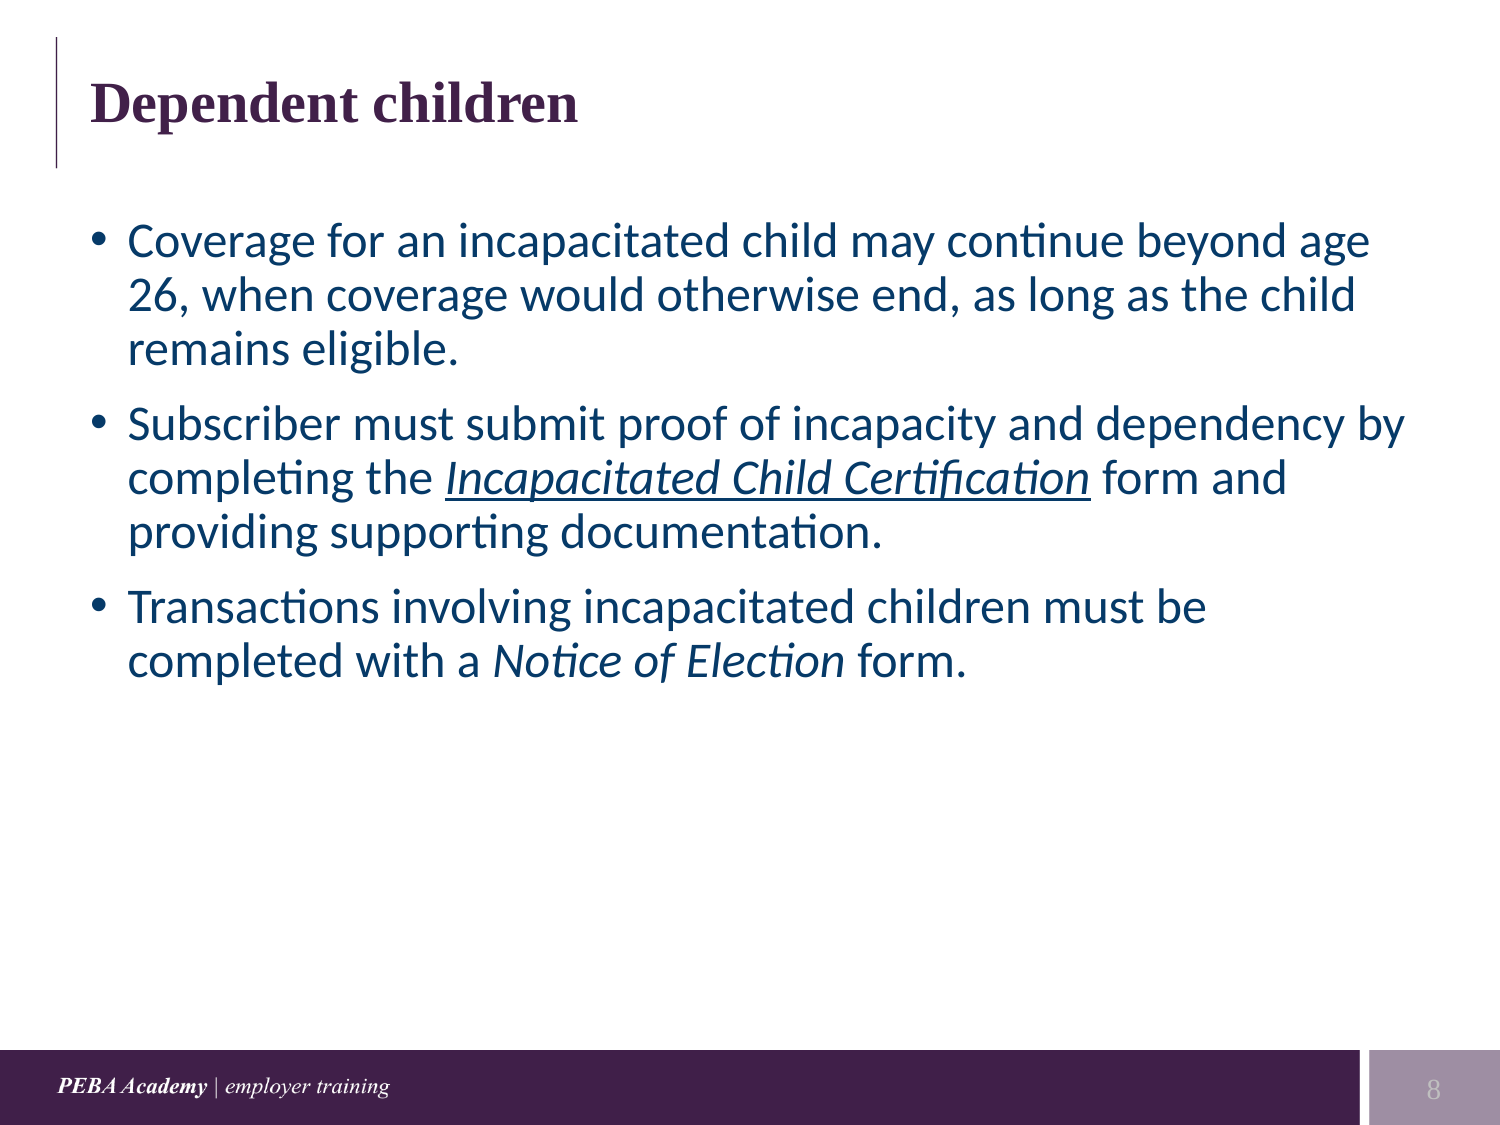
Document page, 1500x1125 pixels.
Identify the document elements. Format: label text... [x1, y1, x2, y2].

slide_number 8 [1368, 1050, 1500, 1125]
list Coverage for an incapacitated child may continue beyond age 26, when coverage would otherwise end, as long as the child remains eligible. Subscriber must submit proof of incapacity and dependency by completing the Incapacitated Child Certification form and providing supporting documentation. Transactions involving incapacitated children must be completed with a Notice of Election form. [75, 206, 1425, 1032]
picture [0, 0, 1500, 1125]
title Dependent children [75, 37, 1425, 170]
